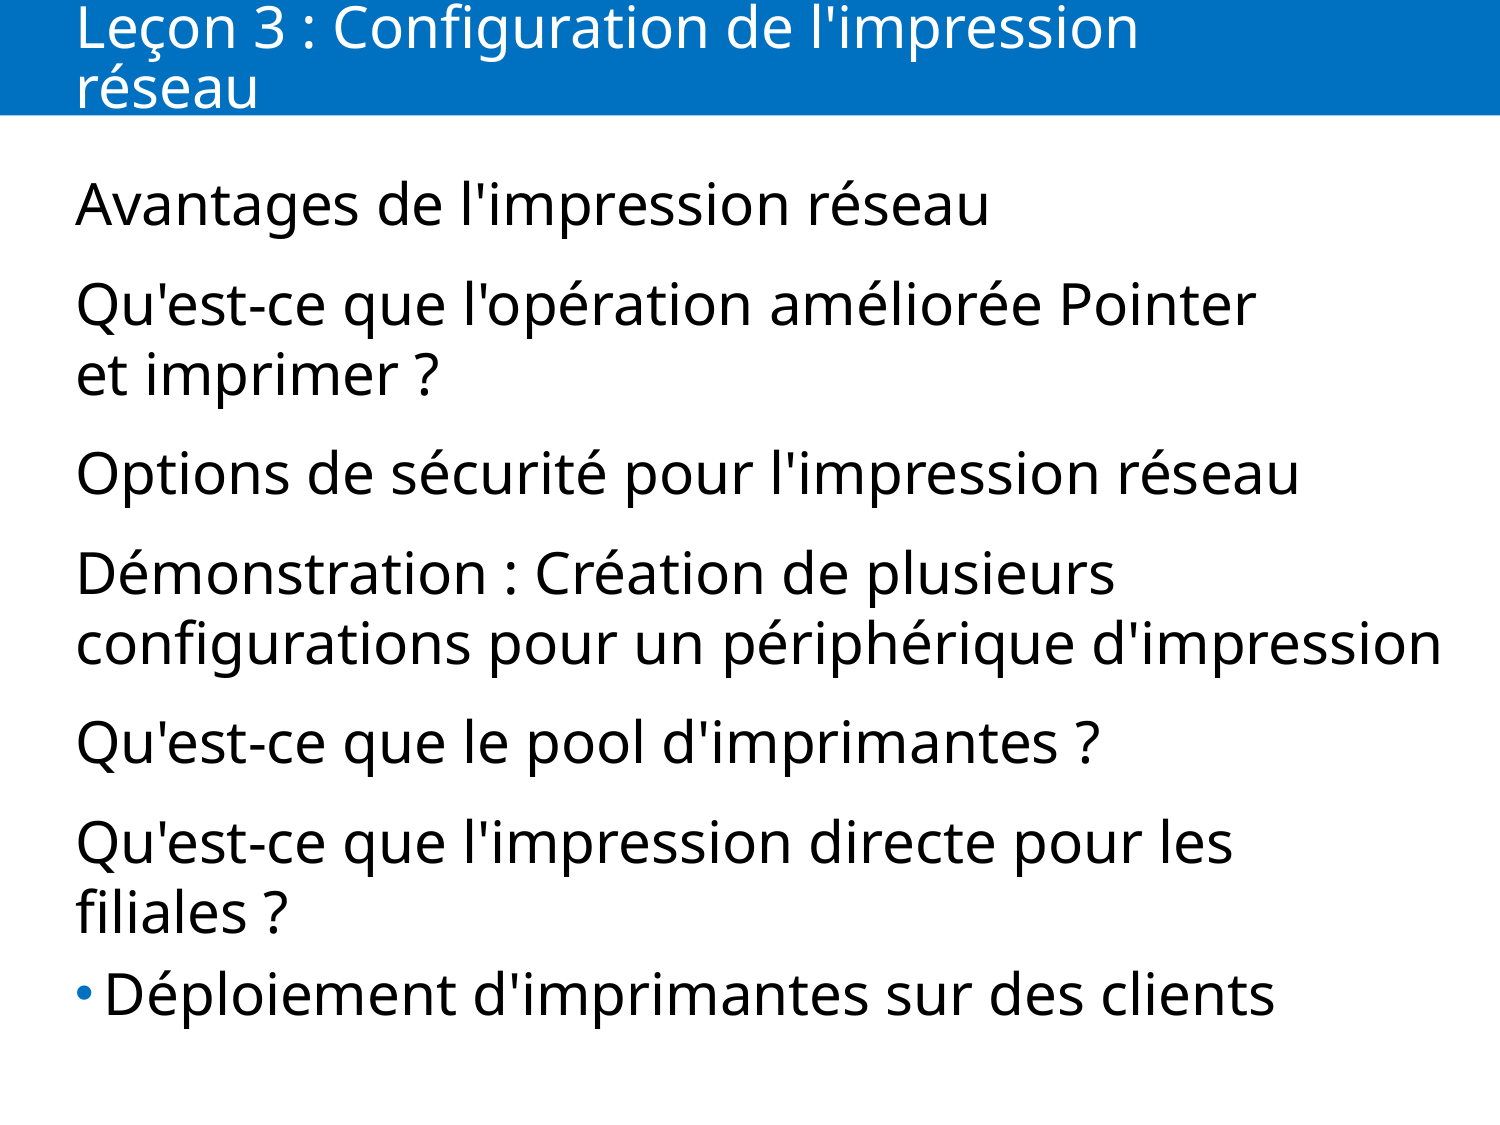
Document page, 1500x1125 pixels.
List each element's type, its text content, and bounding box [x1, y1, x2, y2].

title Leçon 3 : Configuration de l'impression réseau [75, 0, 1351, 122]
list Avantages de l'impression réseau Qu'est-ce que l'opération améliorée Pointer et imprimer ? Options de sécurité pour l'impression réseau Démonstration : Création de plusieurs configurations pour un périphérique d'impression Qu'est-ce que le pool d'imprimantes ? Qu'est-ce que l'impression directe pour les filiales ? Déploiement d'imprimantes sur des clients [74, 167, 1451, 1013]
